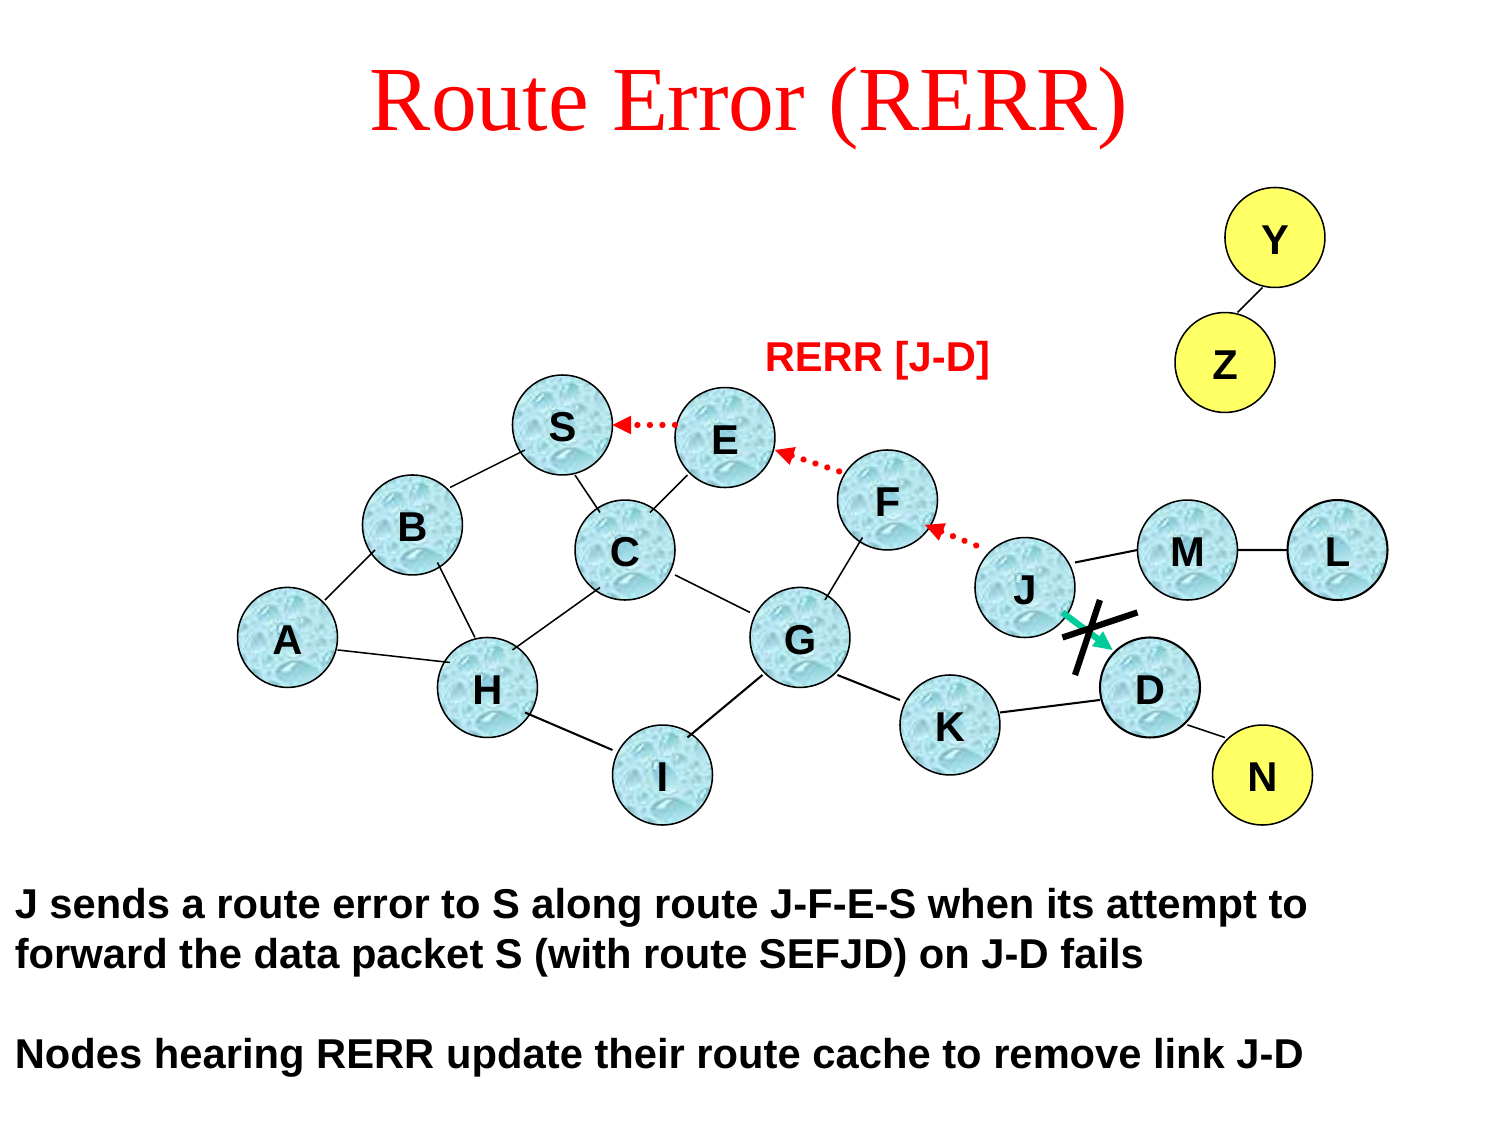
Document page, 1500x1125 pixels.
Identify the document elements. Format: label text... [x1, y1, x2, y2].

text_box D [1100, 637, 1201, 738]
text_box [774, 448, 789, 460]
text_box M [1137, 500, 1238, 601]
text_box A [237, 587, 338, 688]
text_box [612, 418, 625, 432]
text_box L [1287, 500, 1388, 601]
text_box [1062, 612, 1113, 650]
text_box Y [1224, 187, 1325, 288]
text_box Z [1175, 312, 1276, 413]
text_box I [612, 725, 713, 826]
text_box [924, 523, 939, 536]
text_box H [437, 637, 538, 738]
title Route Error (RERR) [0, 0, 1500, 188]
text_box C [575, 500, 676, 601]
text_box B [362, 474, 463, 575]
text_box K [900, 675, 1000, 775]
text_box J sends a route error to S along route J-F-E-S when its attempt to forward the data packet S (with route SEFJD) on J-D fails Nodes hearing RERR update their route cache to remove link J-D [0, 869, 1388, 1085]
text_box N [1212, 725, 1313, 826]
text_box S [512, 375, 613, 475]
text_box F [837, 450, 938, 550]
text_box G [750, 587, 850, 688]
text_box RERR [J-D] [749, 322, 1005, 388]
text_box E [675, 387, 775, 488]
text_box J [975, 537, 1075, 638]
